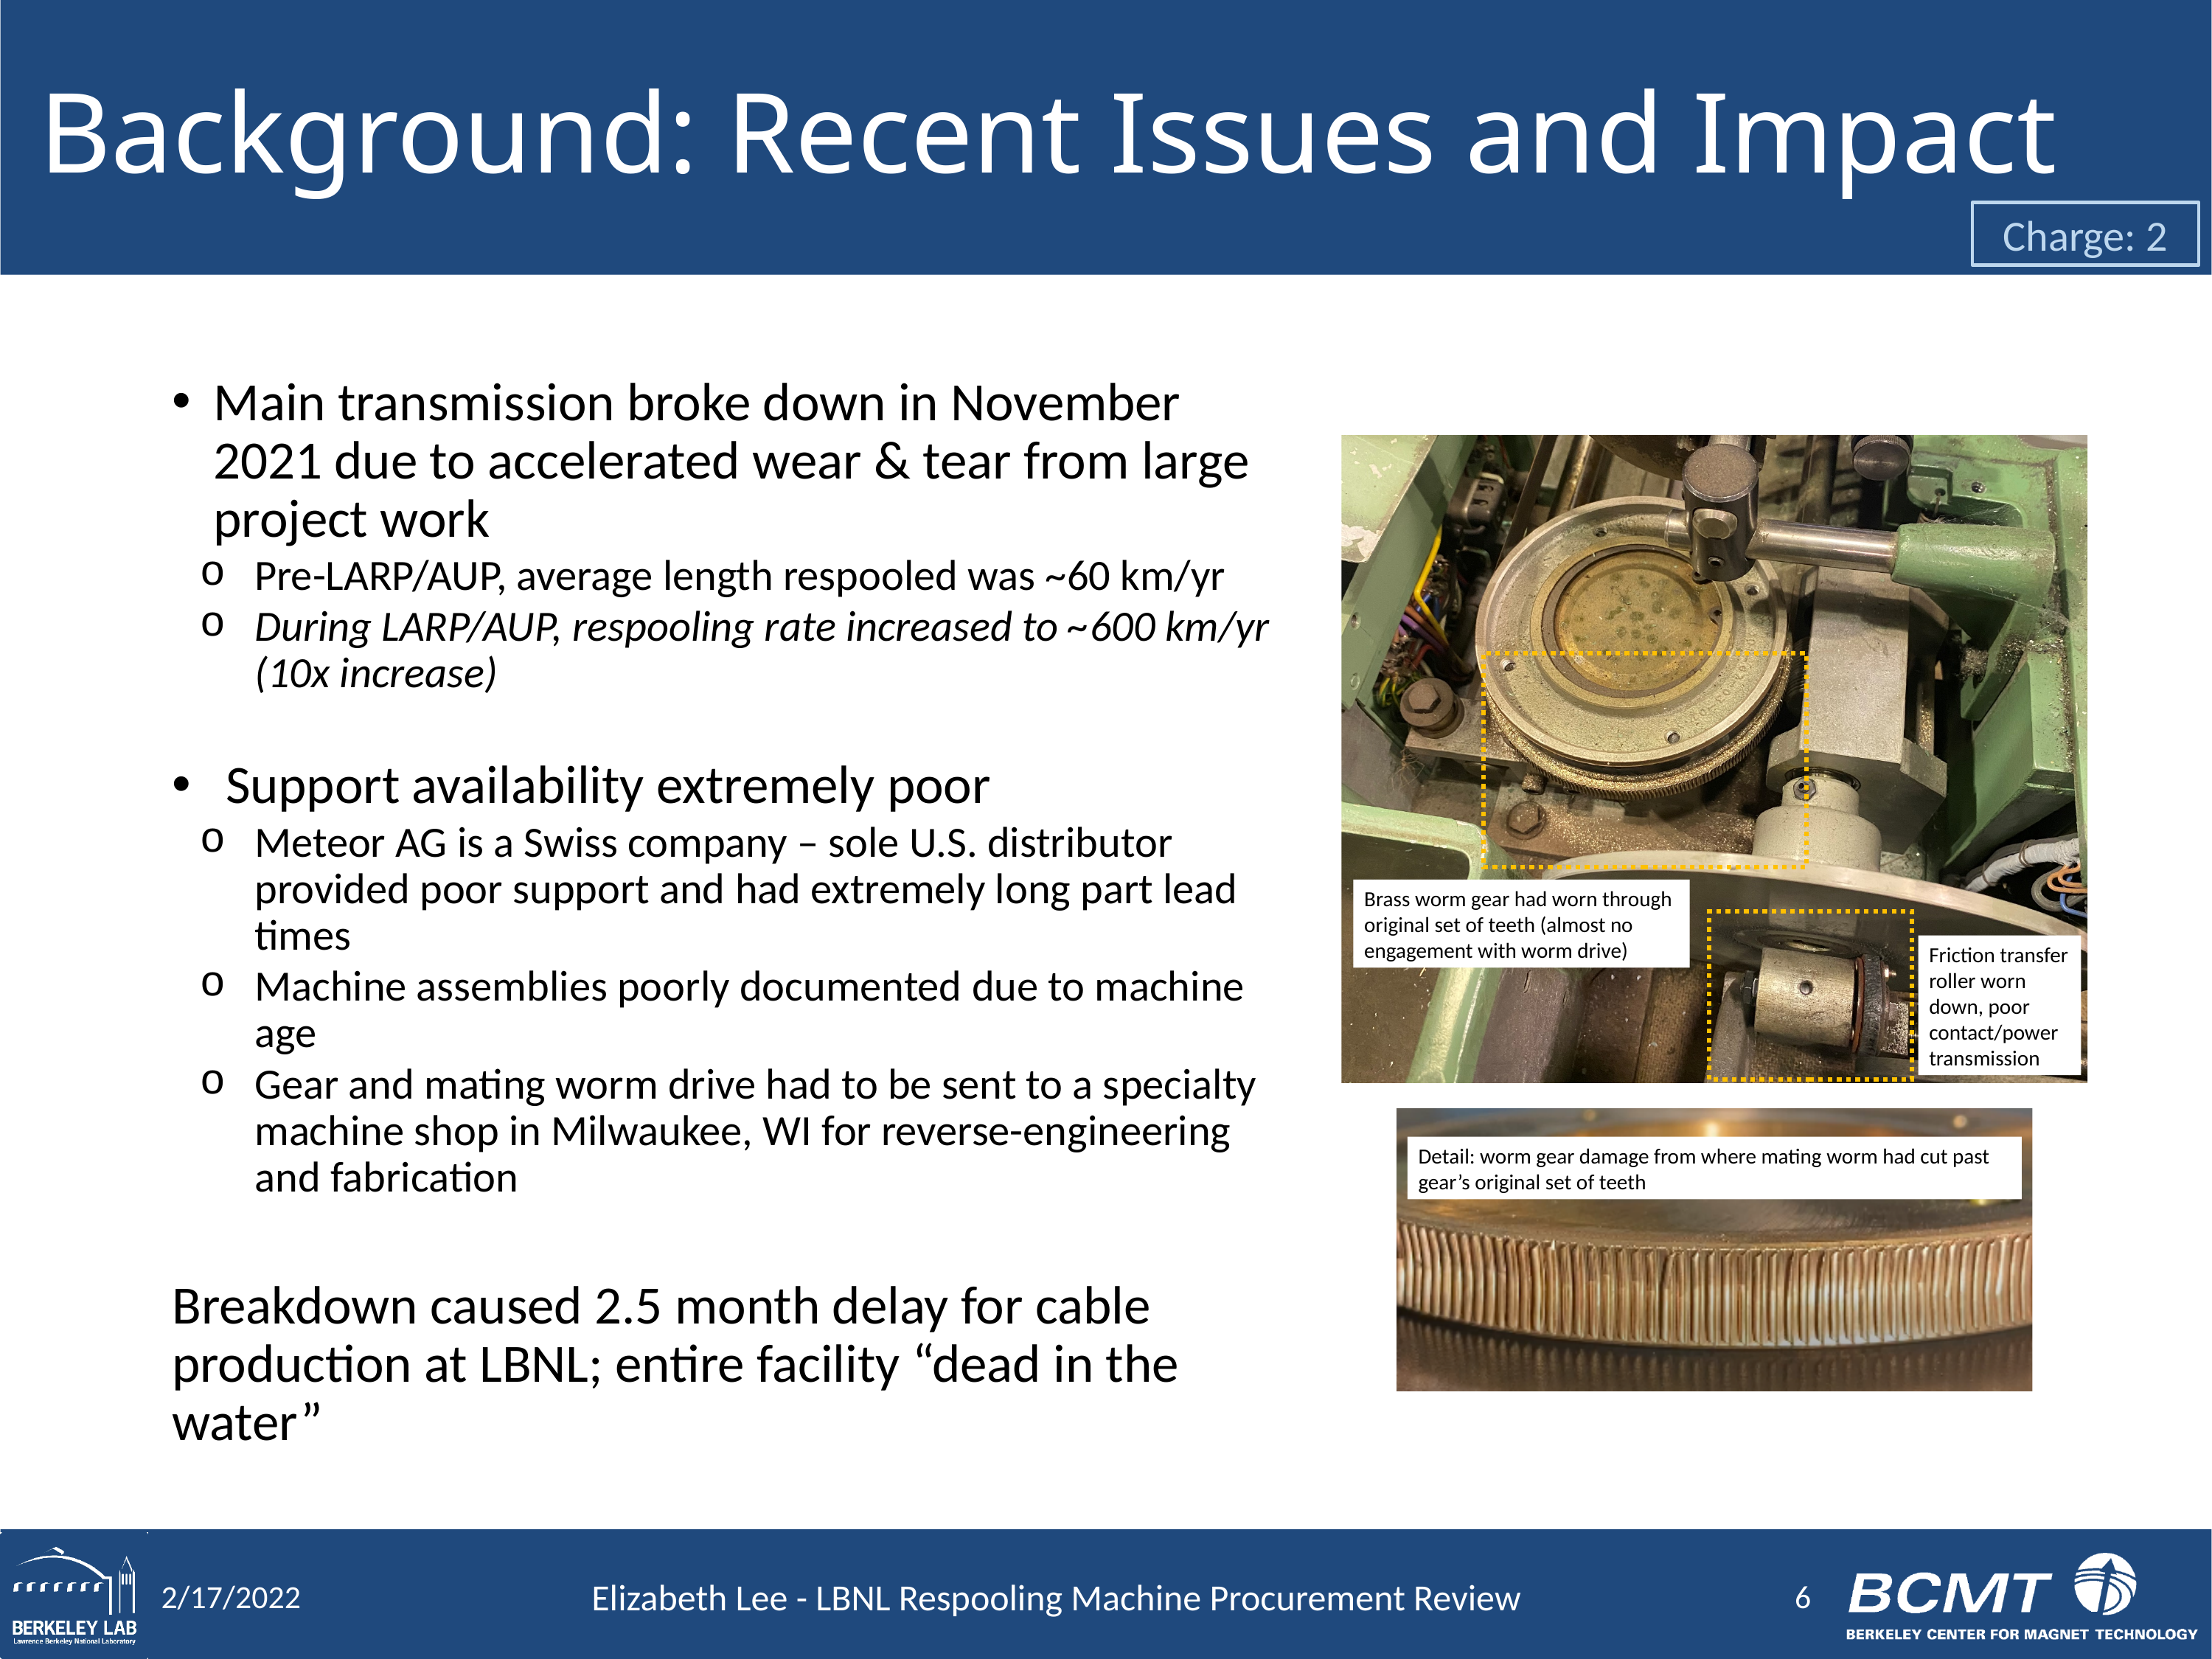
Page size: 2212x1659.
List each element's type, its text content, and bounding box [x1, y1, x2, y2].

title Background: Recent Issues and Impact [28, 5, 2184, 269]
footer Elizabeth Lee - LBNL Respooling Machine Procurement Review [434, 1551, 1680, 1641]
picture [1341, 435, 2088, 1083]
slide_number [150, 1545, 385, 1647]
list Main transmission broke down in November 2021 due to accelerated wear & tear from large project work Pre-LARP/AUP, average length respooled was ~60 km/yr During LARP/AUP, respooling rate increased to ~600 km/yr (10x increase) Support availability extremely poor Meteor AG is a Swiss company – sole U.S. distributor provided poor support and had extremely long part lead times Machine assemblies poorly documented due to machine age Gear and mating worm drive had to be sent to a specialty machine shop in Milwaukee, WI for reverse-engineering and fabrication Breakdown caused 2.5 month delay for cable production at LBNL; entire facility “dead in the water” [150, 369, 1308, 1465]
picture [0, 1532, 148, 1659]
picture [1845, 1550, 2203, 1641]
slide_number 6 [1714, 1532, 1823, 1659]
text_box Charge: 2 [1972, 202, 2199, 265]
picture [1397, 1108, 2033, 1391]
